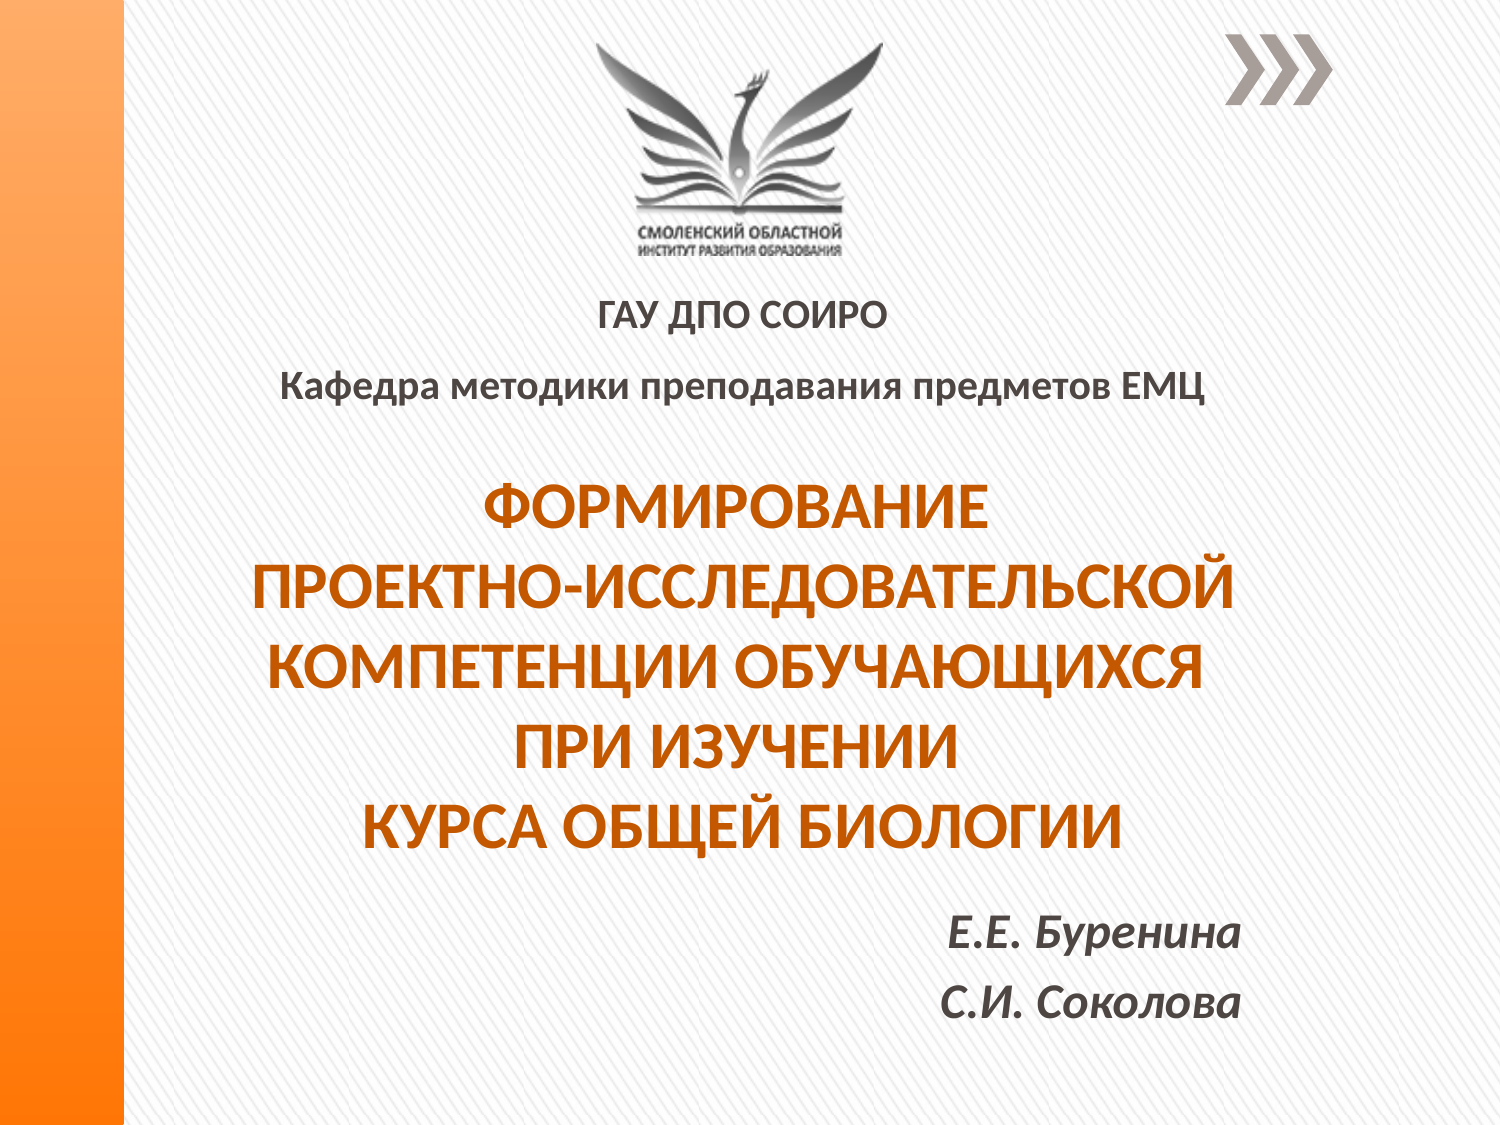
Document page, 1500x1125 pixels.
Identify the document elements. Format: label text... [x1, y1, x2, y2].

text_box ГАУ ДПО СОИРО Кафедра методики преподавания предметов ЕМЦ [159, 279, 1327, 421]
subtitle Е.Е. Буренина С.И. Соколова [242, 891, 1258, 1047]
picture [596, 42, 884, 256]
title ФОРМИРОВАНИЕ ПРОЕКТНО-ИССЛЕДОВАТЕЛЬСКОЙ КОМПЕТЕНЦИИ ОБУЧАЮЩИХСЯ ПРИ ИЗУЧЕНИИ КУРСА ОБЩЕЙ БИОЛОГИИ [53, 435, 1436, 870]
